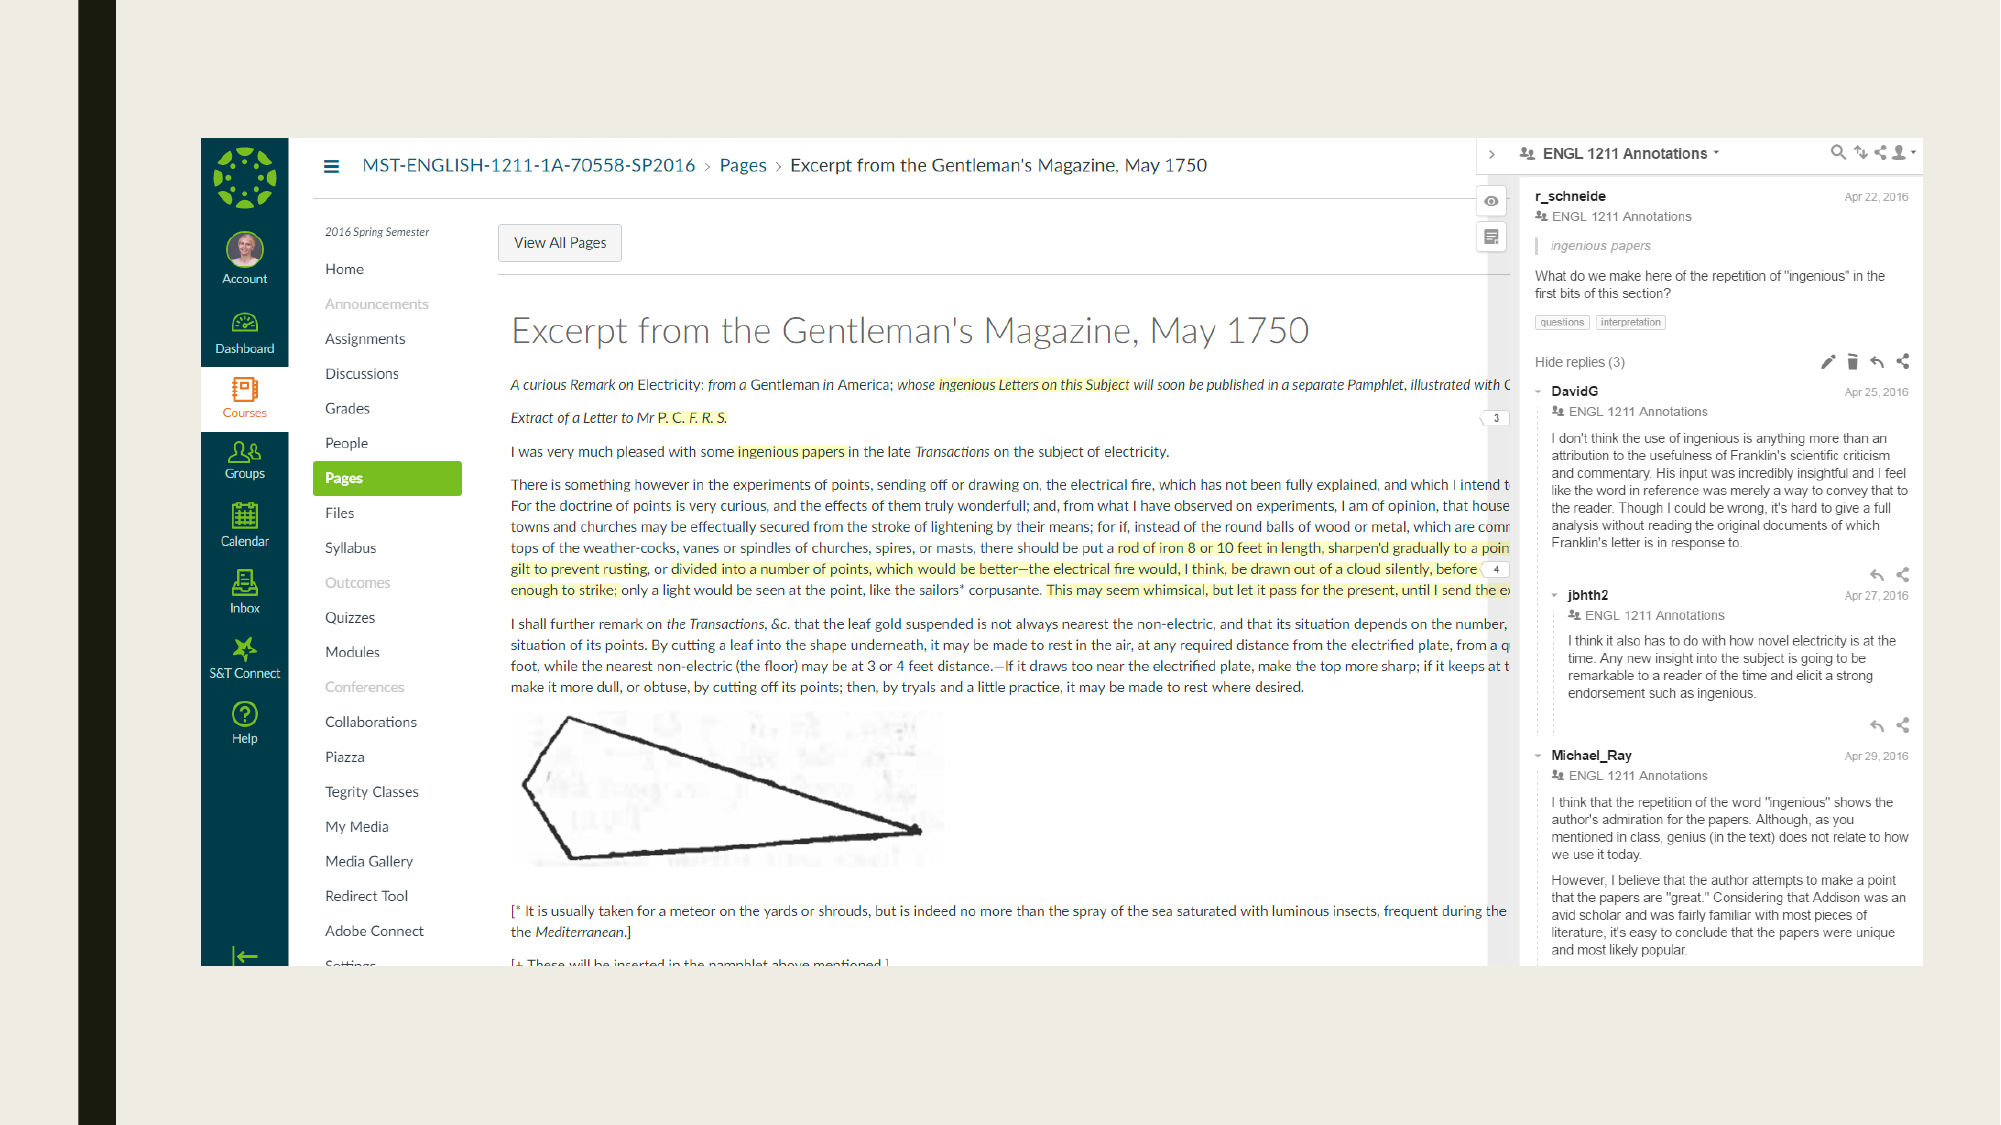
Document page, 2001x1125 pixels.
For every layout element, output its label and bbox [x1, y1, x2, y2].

list [201, 138, 1923, 966]
